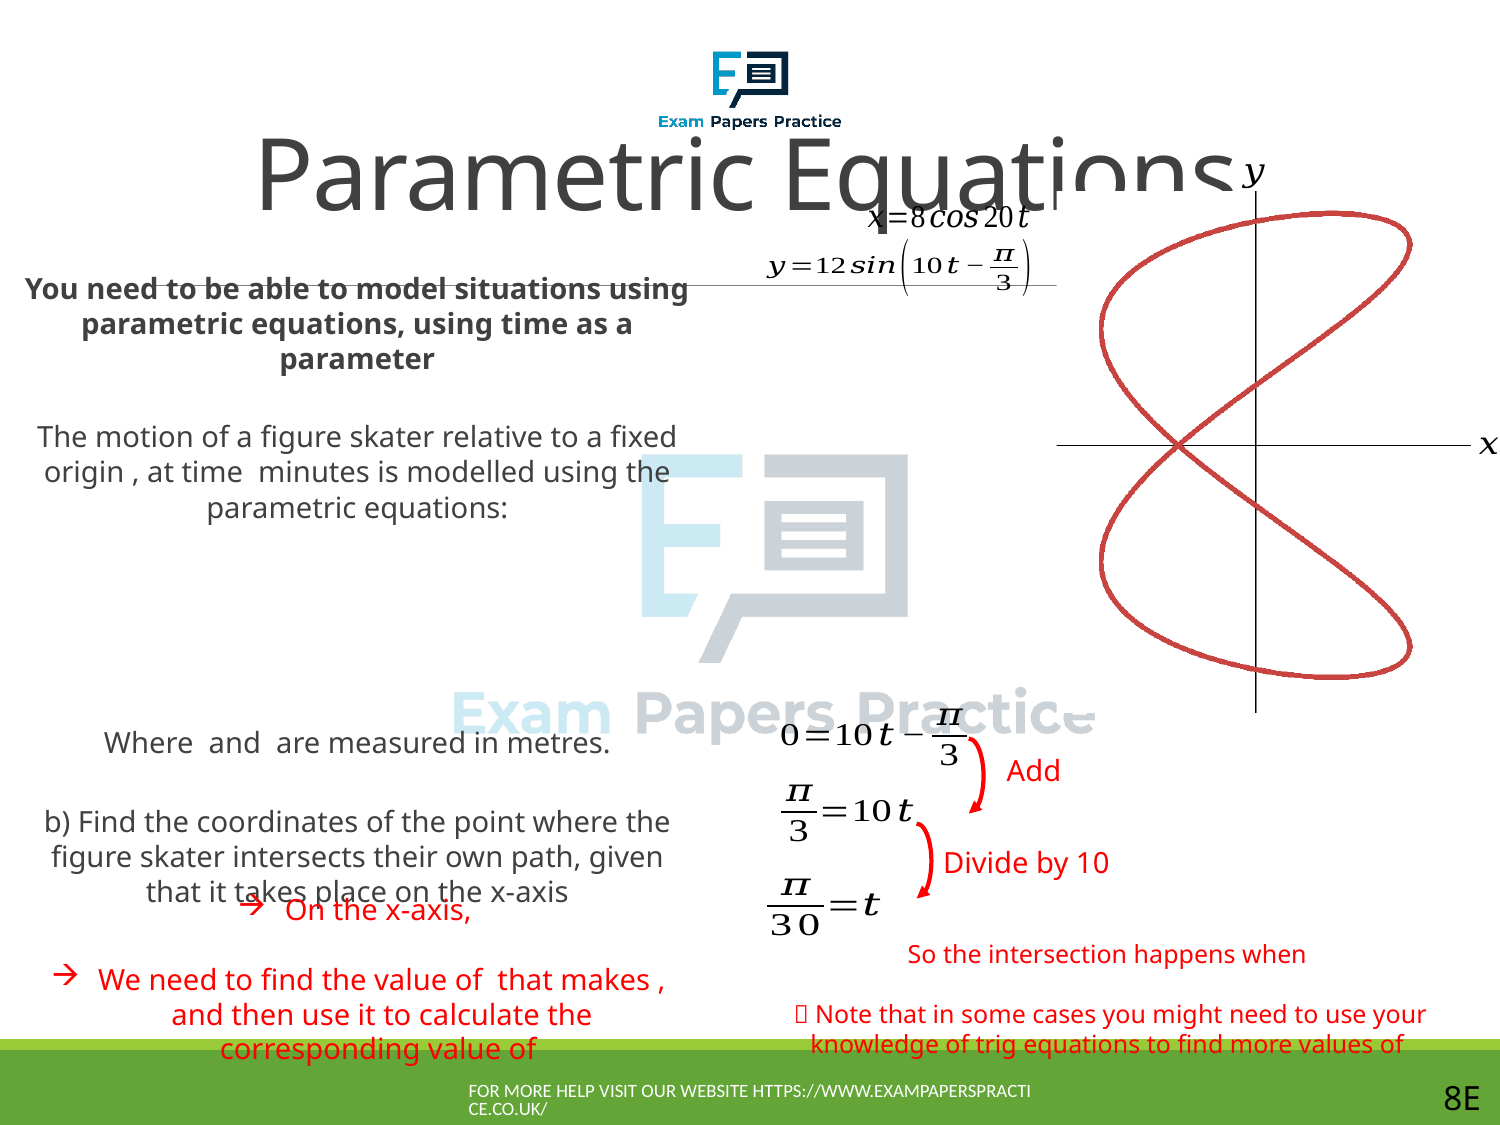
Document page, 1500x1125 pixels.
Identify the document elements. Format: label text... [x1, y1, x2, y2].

picture [1056, 190, 1472, 714]
text_box [916, 887, 931, 899]
text_box [968, 737, 985, 814]
text_box 8E [1428, 1069, 1500, 1125]
text_box Divide by 10 [904, 836, 1148, 887]
footer For more help visit our website https://www.exampaperspractice.co.uk/ [453, 1059, 1047, 1120]
title Parametric Equations [98, 21, 1393, 239]
text_box [916, 822, 929, 836]
